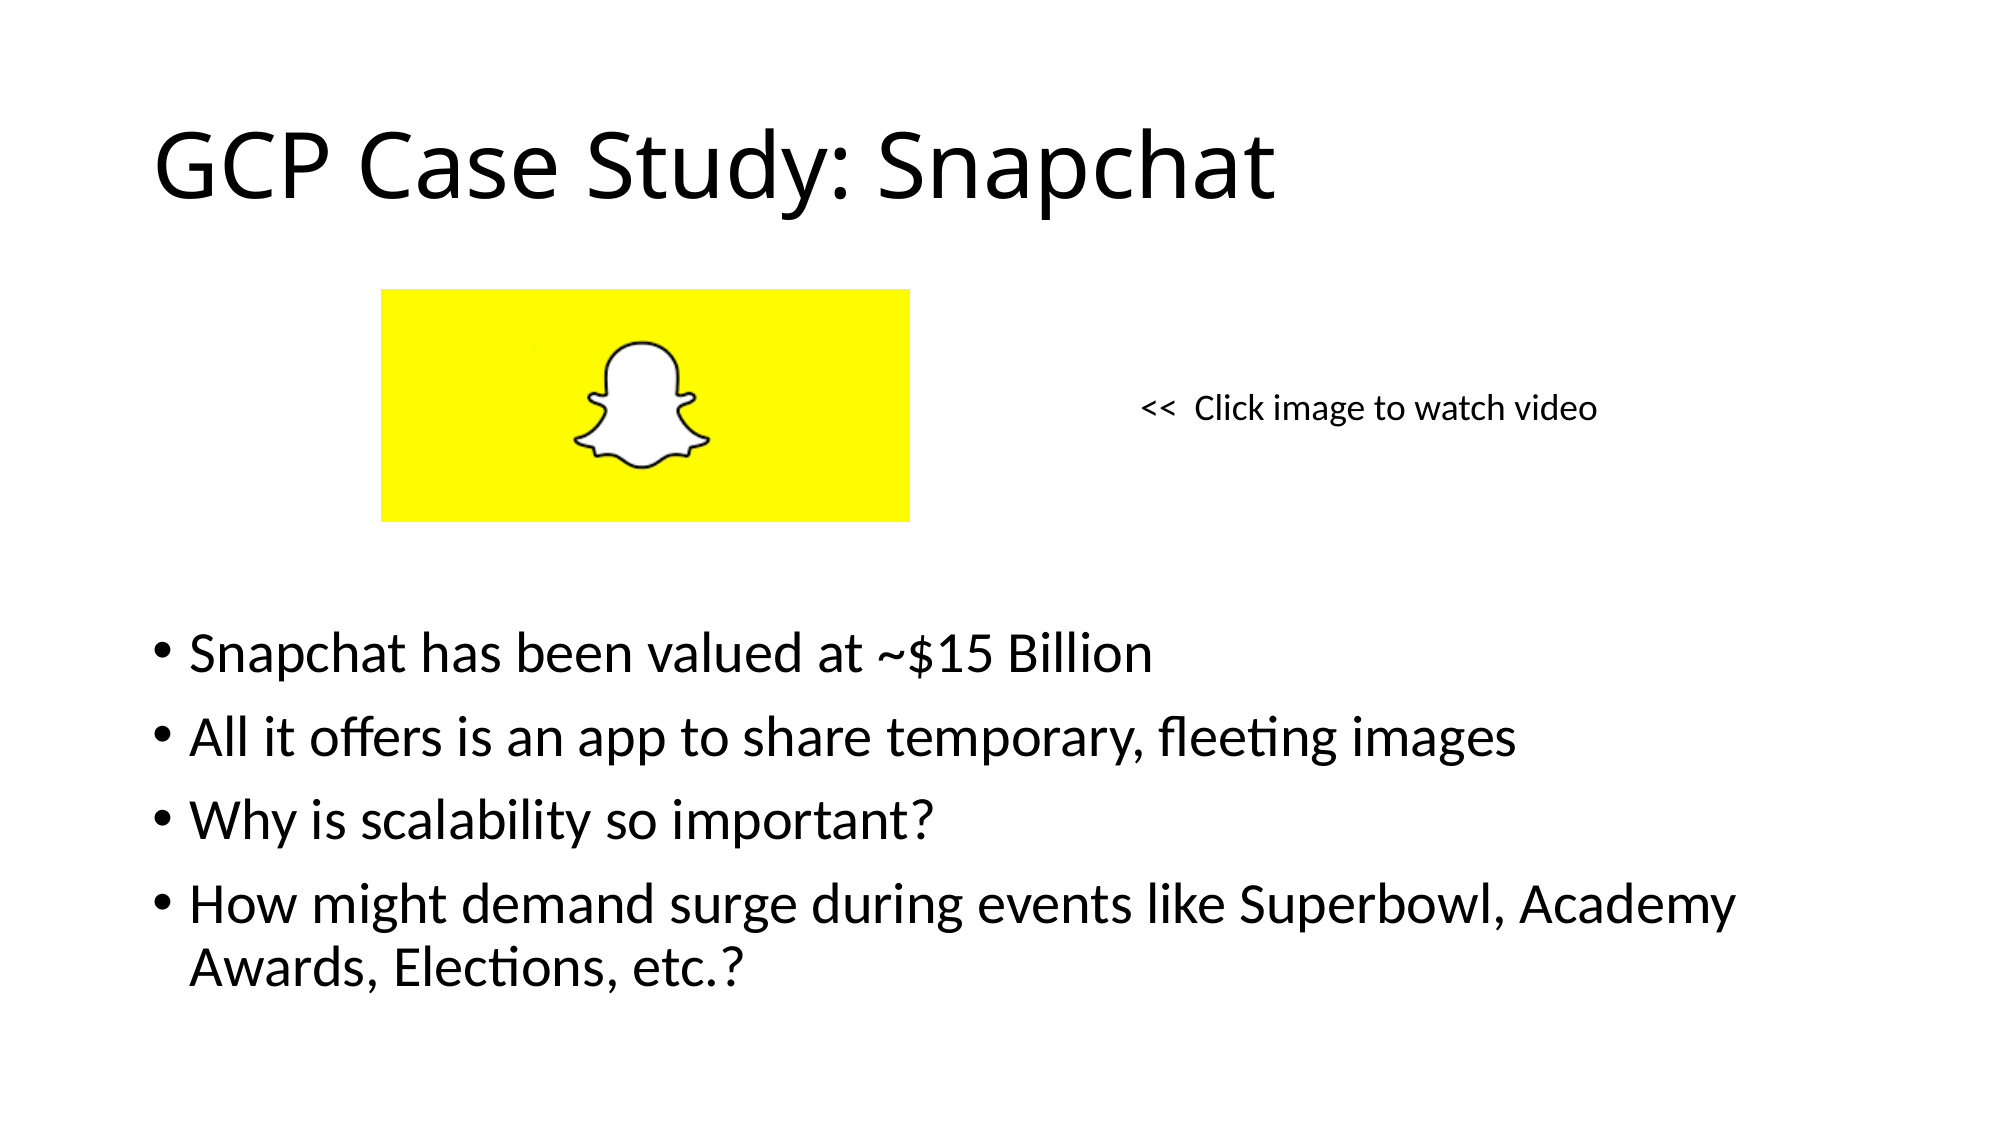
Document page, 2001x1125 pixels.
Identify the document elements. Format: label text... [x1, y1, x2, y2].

text_box << Click image to watch video [1125, 375, 1614, 435]
picture [381, 288, 910, 522]
title GCP Case Study: Snapchat [137, 59, 1863, 278]
list Snapchat has been valued at ~$15 Billion All it offers is an app to share temporary, fleeting images Why is scalability so important? How might demand surge during events like Superbowl, Academy Awards, Elections, etc.? [137, 614, 1863, 1019]
